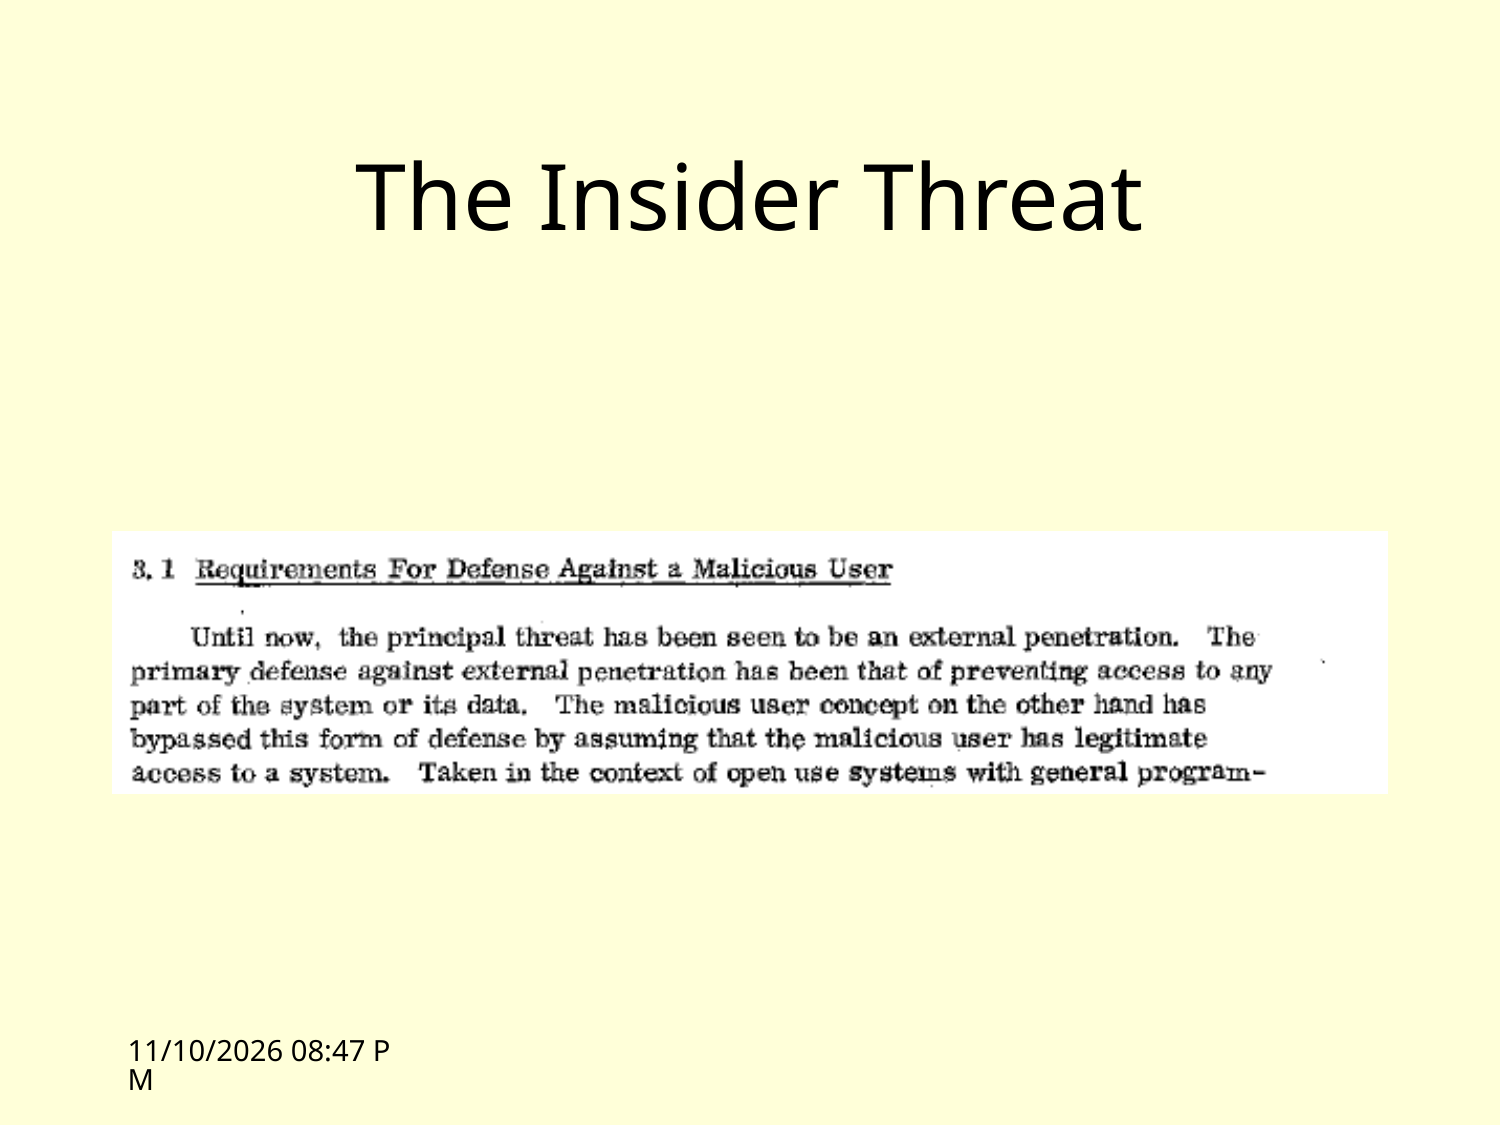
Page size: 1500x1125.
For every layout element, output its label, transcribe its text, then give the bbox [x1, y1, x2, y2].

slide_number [112, 1024, 426, 1101]
title The Insider Threat [112, 99, 1388, 288]
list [112, 531, 1388, 794]
